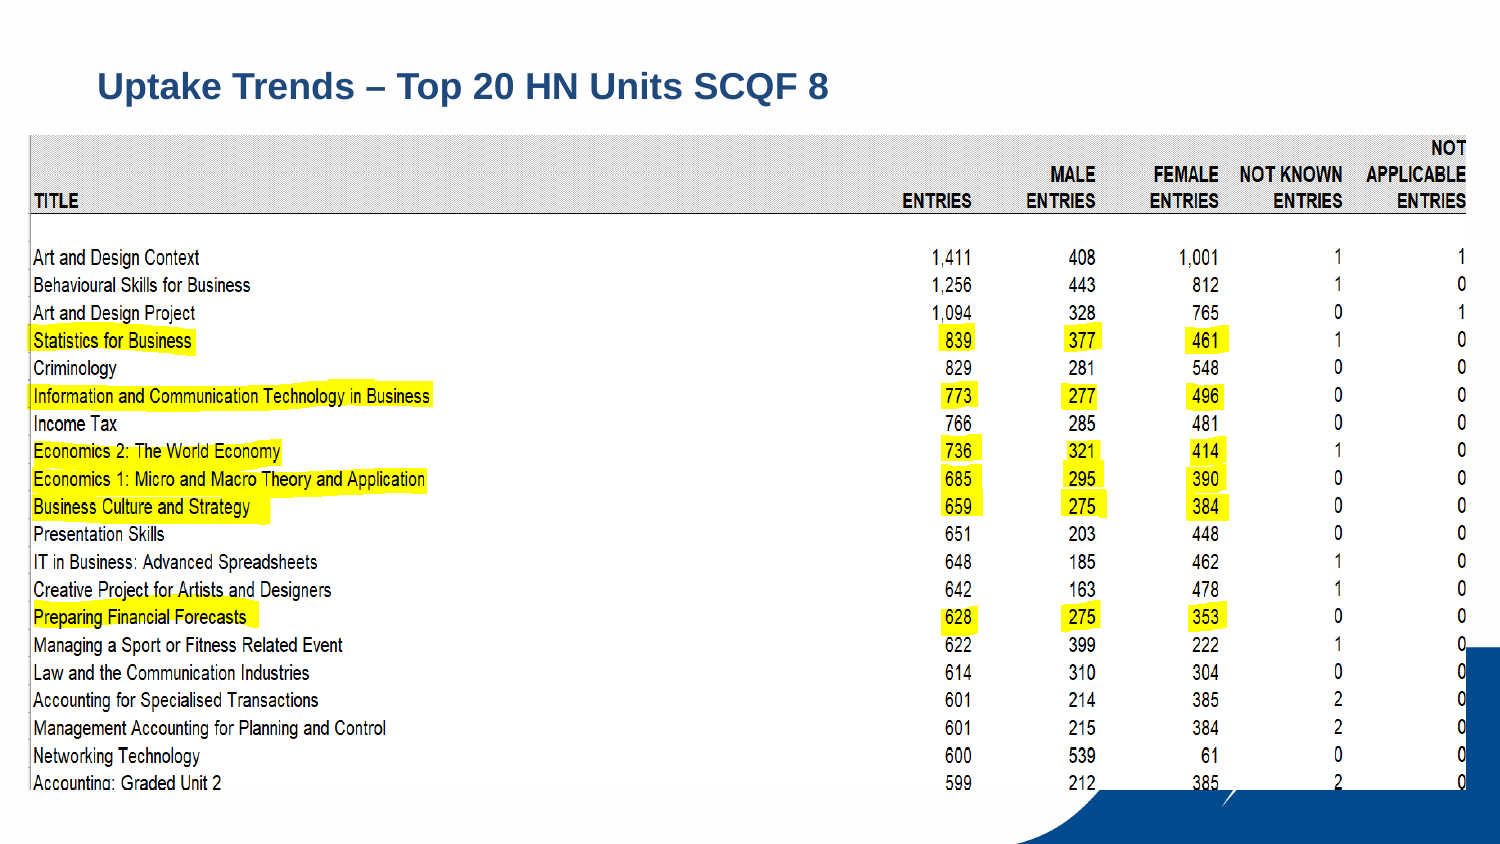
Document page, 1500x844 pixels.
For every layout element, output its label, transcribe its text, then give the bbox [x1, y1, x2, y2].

text_box [81, 124, 1500, 255]
title Uptake Trends – Top 20 HN Units SCQF 8 [82, 54, 1387, 124]
picture [0, 0, 1500, 844]
